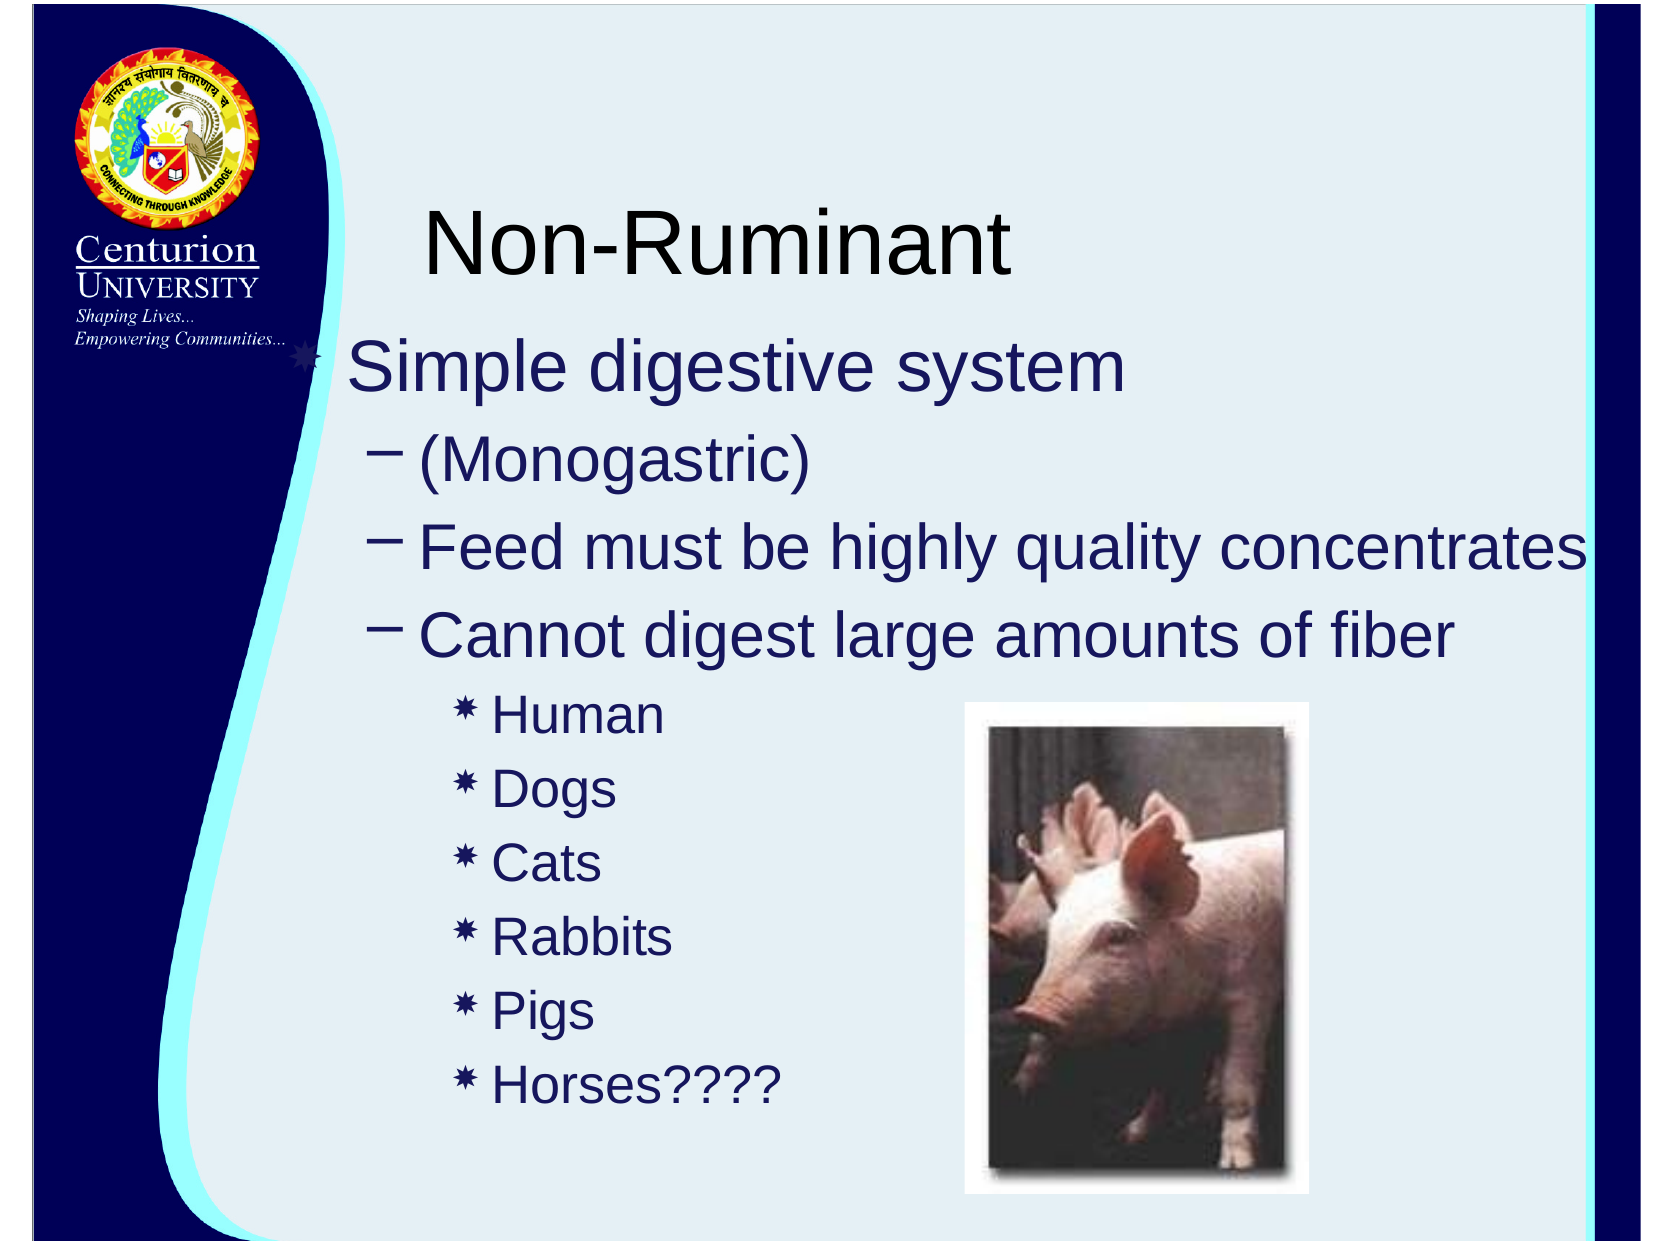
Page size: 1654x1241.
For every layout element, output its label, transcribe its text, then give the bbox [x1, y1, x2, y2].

text_box [964, 702, 1310, 1195]
picture [32, 4, 1641, 1241]
title Non-Ruminant [323, 131, 1110, 303]
text_box Simple digestive system (Monogastric) Feed must be highly quality concentrates Cannot digest large amounts of fiber Human Dogs Cats Rabbits Pigs Horses???? [279, 303, 1595, 1115]
